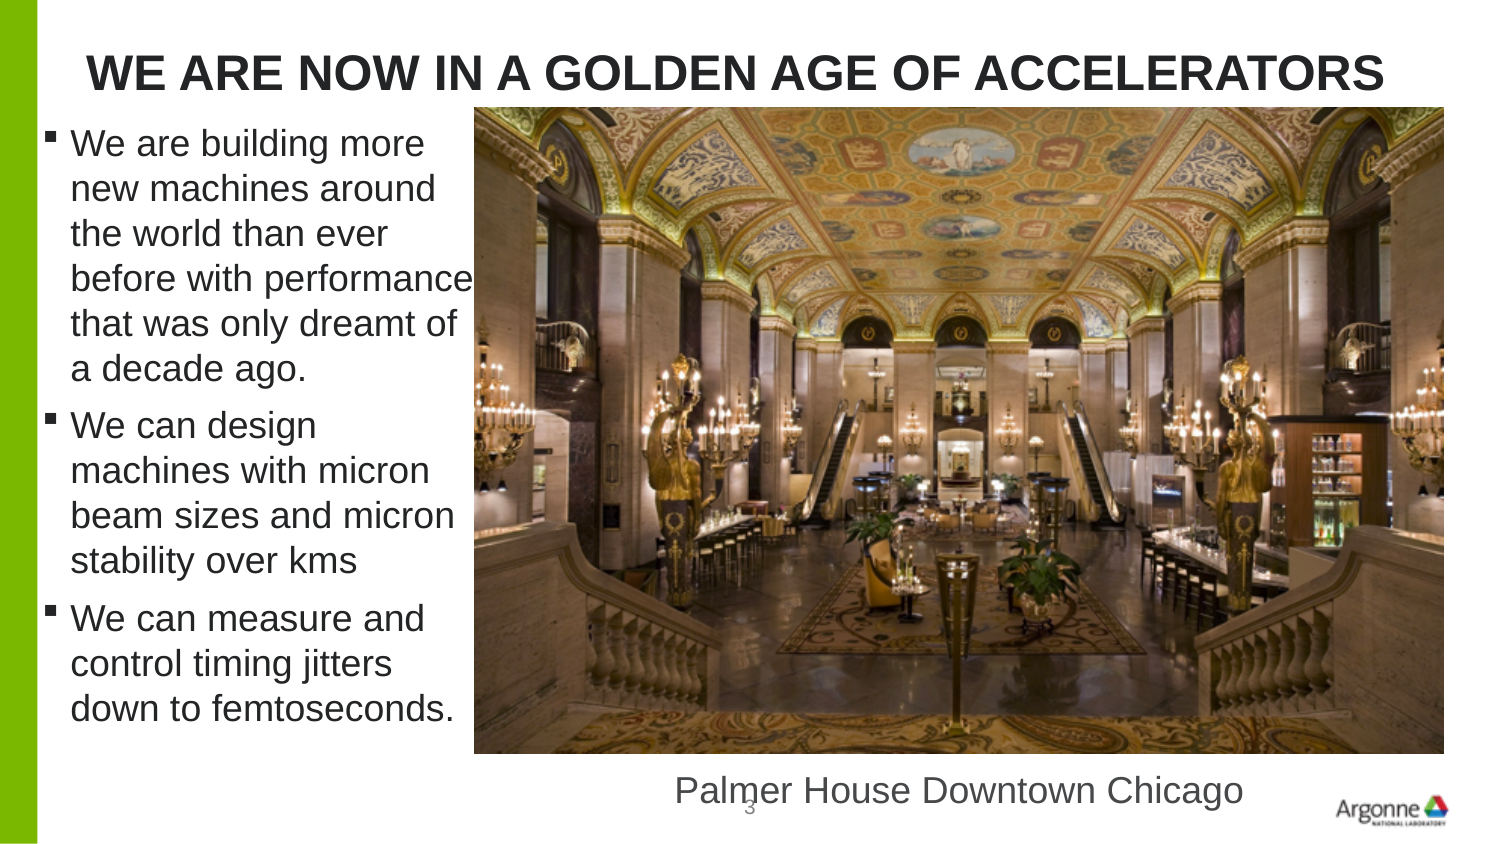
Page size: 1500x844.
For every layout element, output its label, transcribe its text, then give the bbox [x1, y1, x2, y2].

picture [474, 107, 1444, 754]
text_box Palmer House Downtown Chicago [659, 768, 1259, 819]
title We are now in a golden age of accelerators [85, 0, 1500, 102]
picture [1330, 787, 1458, 834]
list We are building more new machines around the world than ever before with performance that was only dreamt of a decade ago. We can design machines with micron beam sizes and micron stability over kms We can measure and control timing jitters down to femtoseconds. [41, 118, 468, 270]
